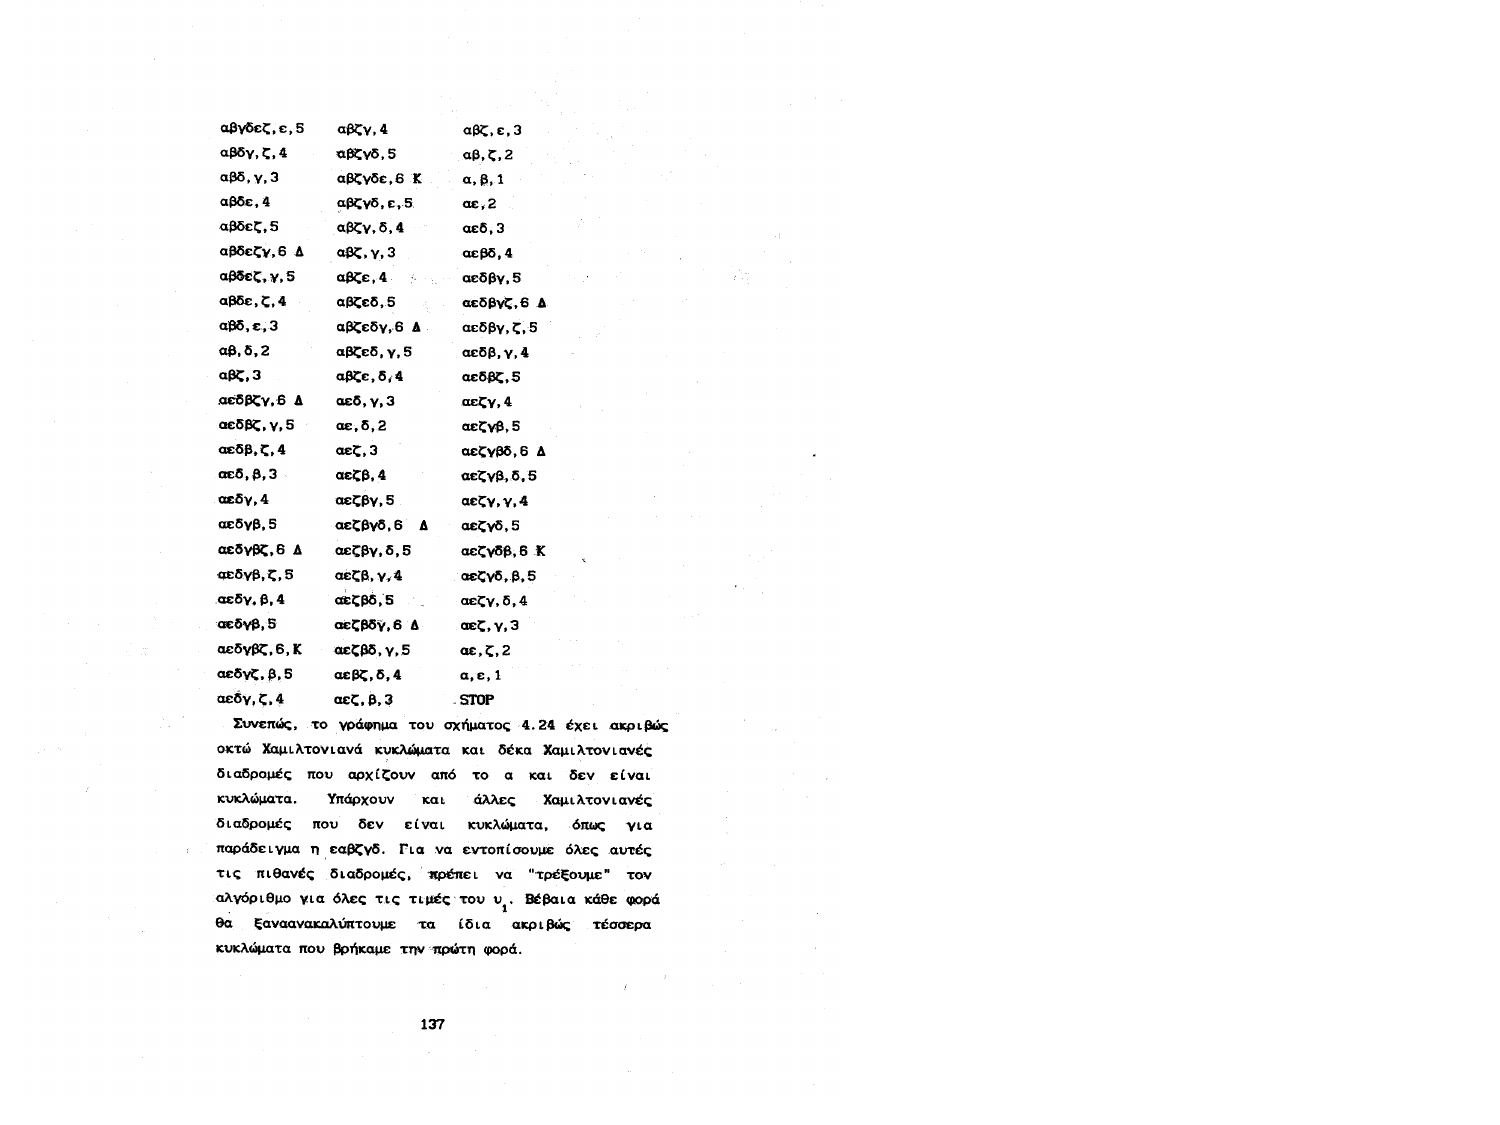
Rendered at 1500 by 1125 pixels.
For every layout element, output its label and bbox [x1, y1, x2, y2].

picture [23, 0, 845, 1095]
